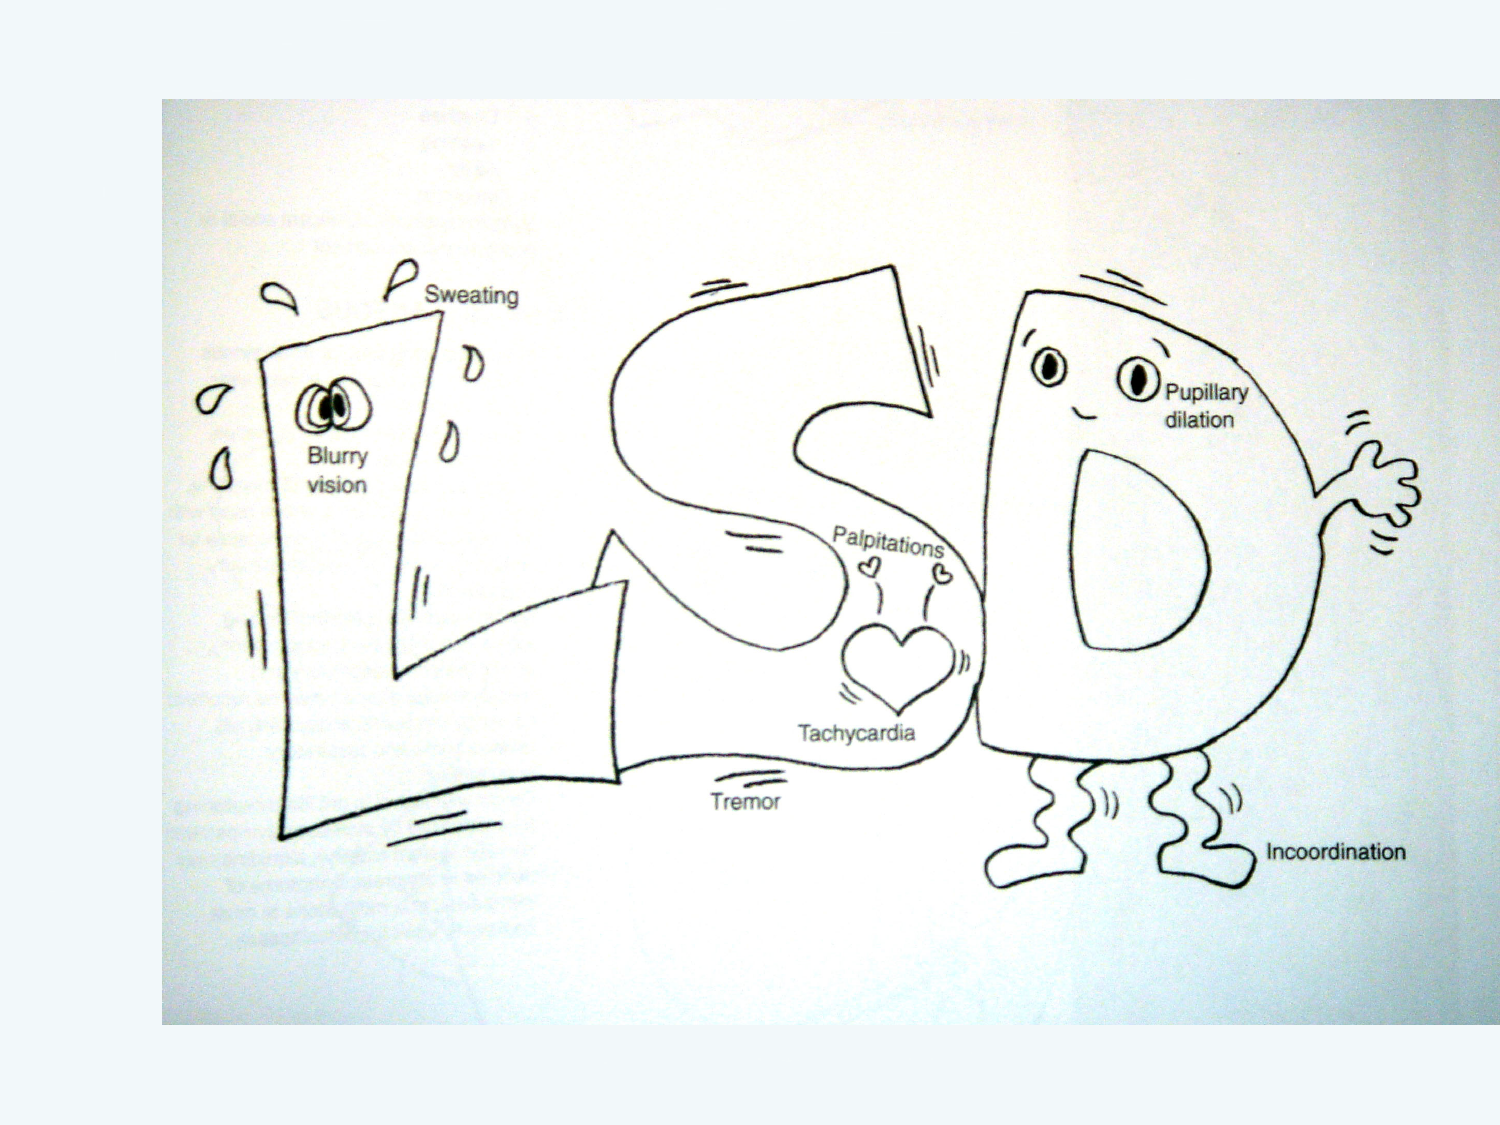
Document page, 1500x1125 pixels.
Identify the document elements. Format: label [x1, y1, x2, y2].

picture [161, 99, 1500, 1026]
